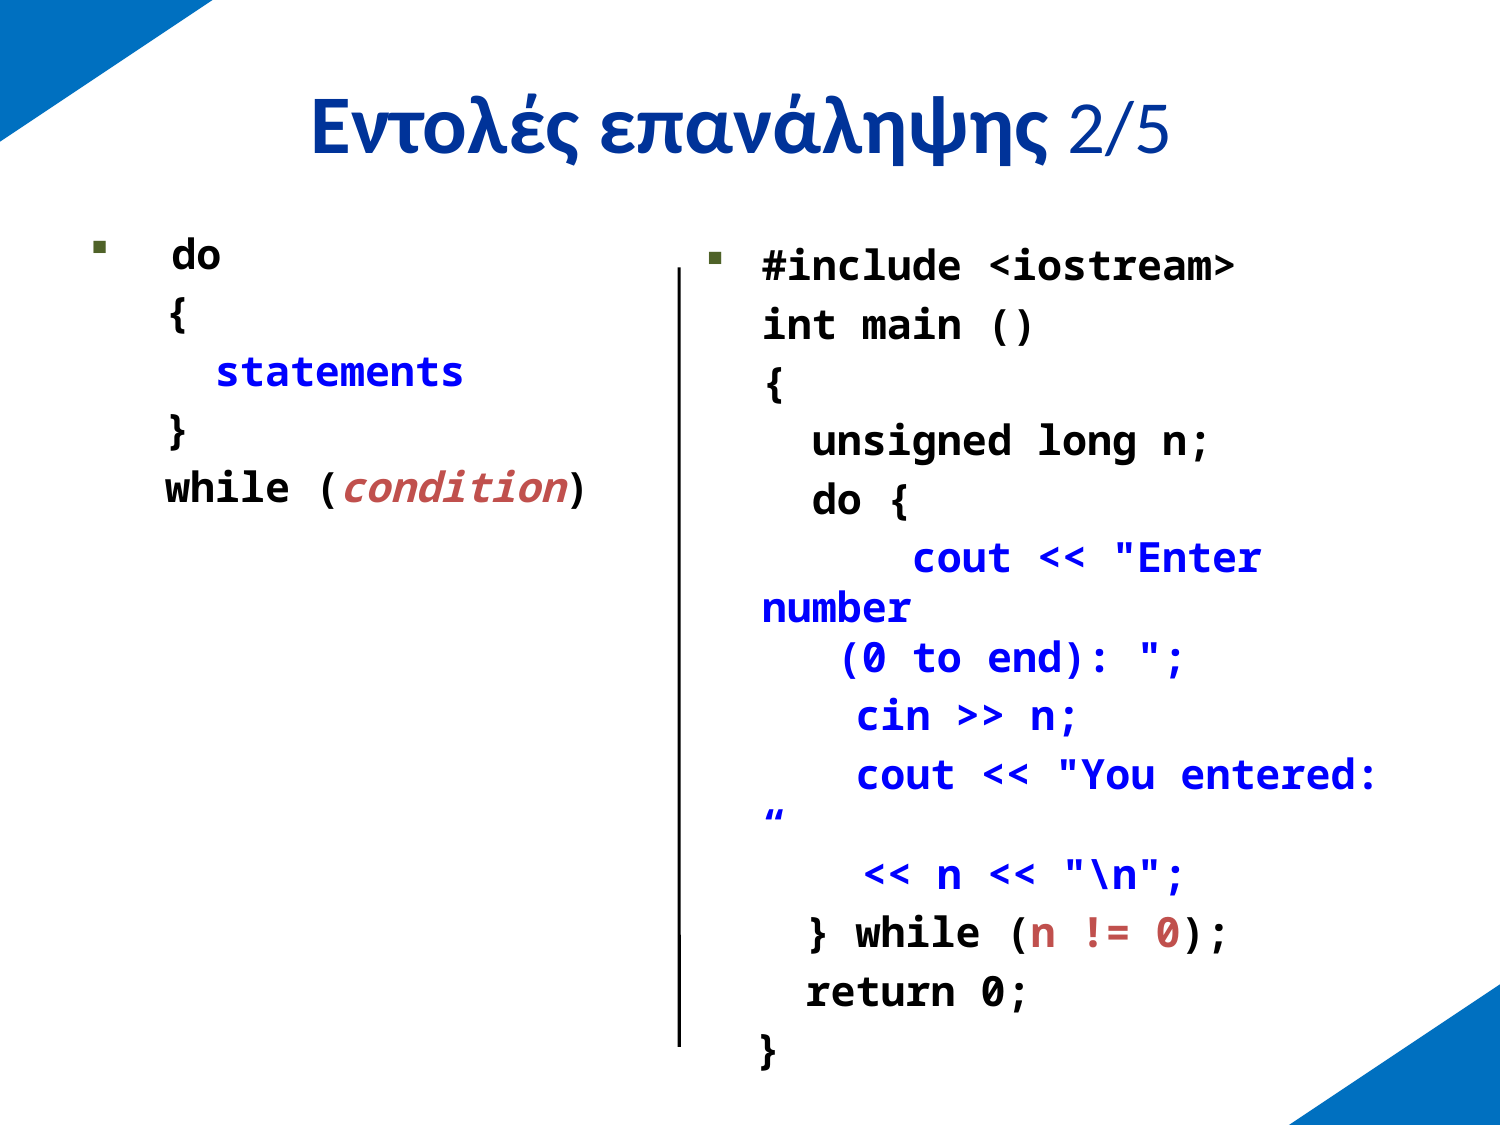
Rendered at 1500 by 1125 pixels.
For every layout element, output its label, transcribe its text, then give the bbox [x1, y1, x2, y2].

title Εντολές επανάληψης 2/5 [75, 45, 1425, 197]
list do { statements } while (condition) [75, 219, 668, 1005]
text_box #include <iostream> int main () { unsigned long n; do { cout << "Enter number (0 to end): "; cin >> n; cout << "You entered: “ << n << "\n"; } while (n != 0); return 0; } [690, 231, 1412, 1094]
